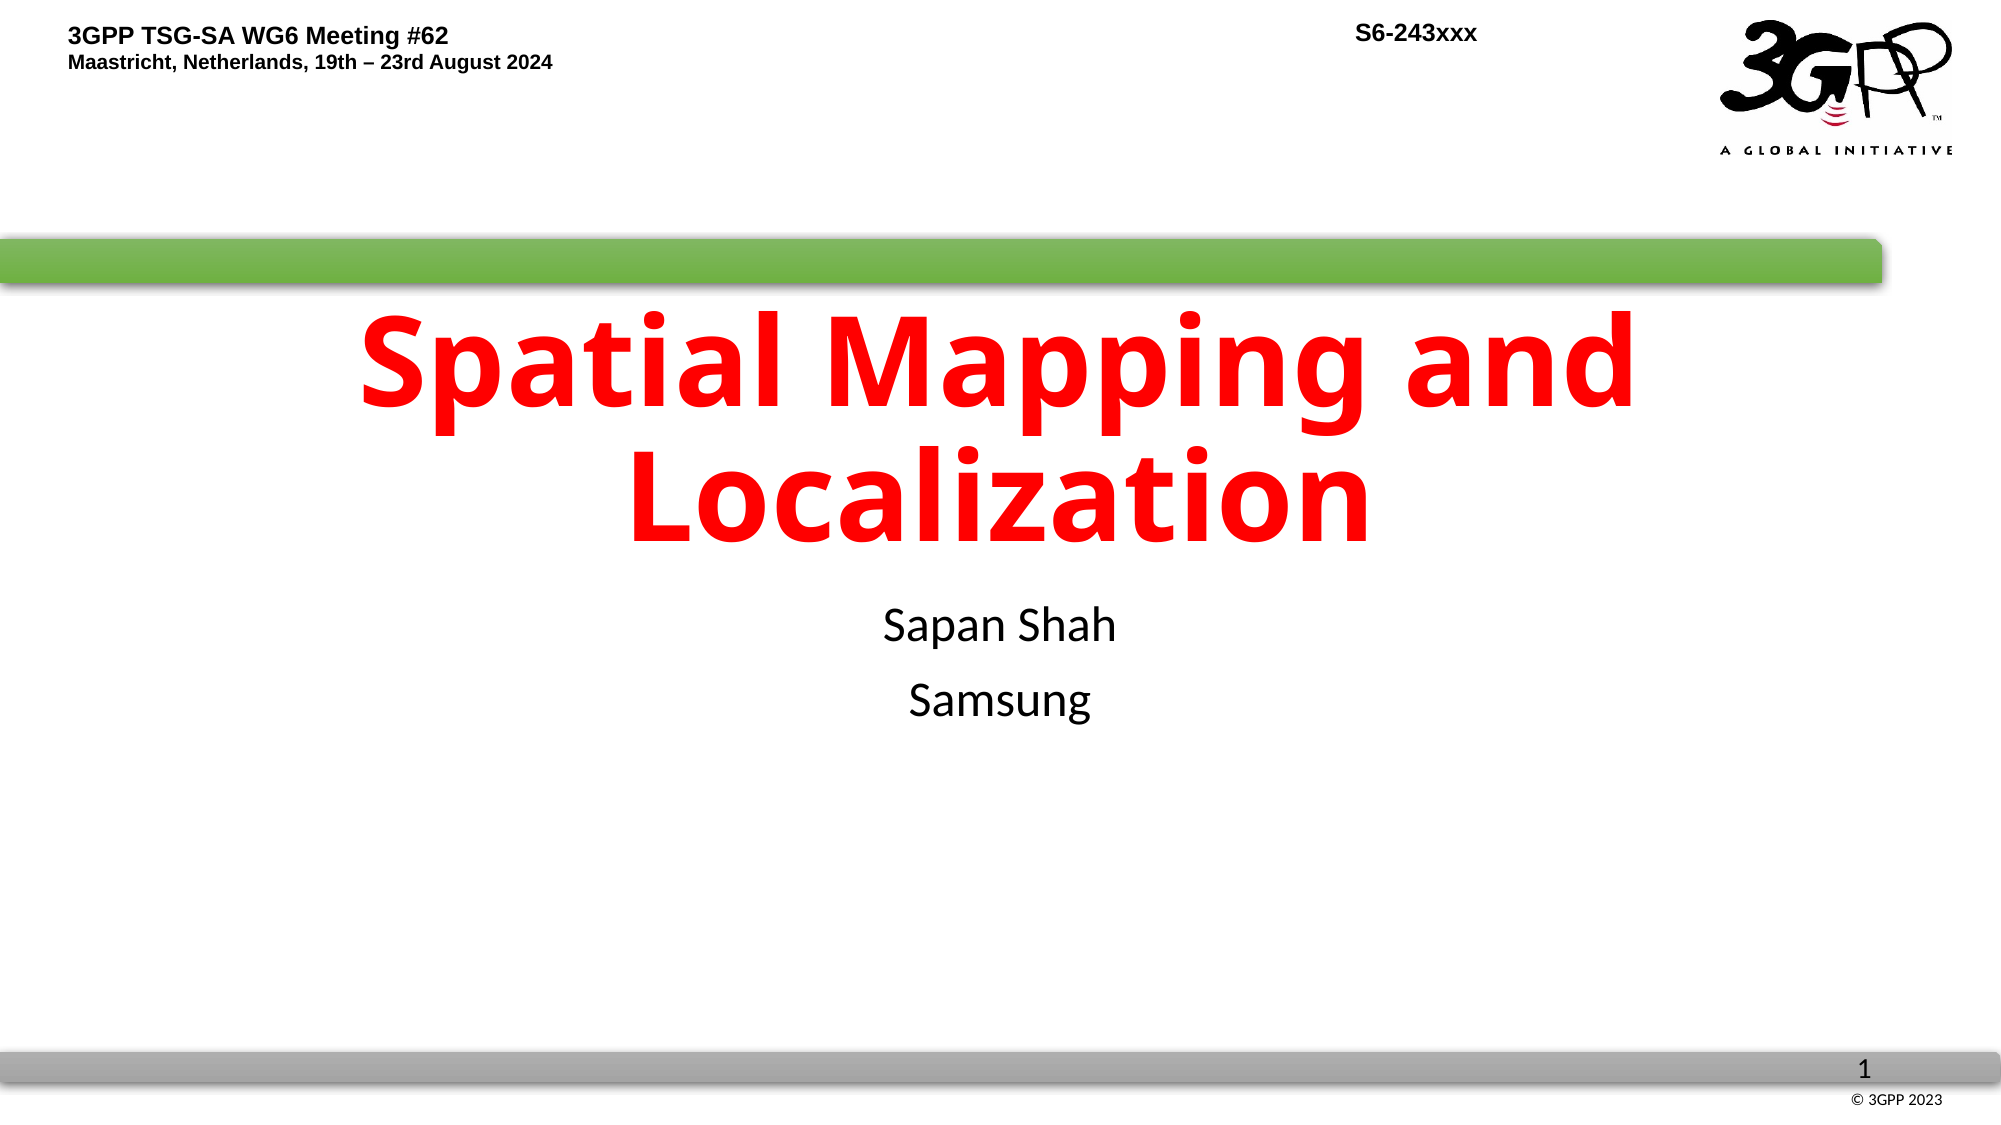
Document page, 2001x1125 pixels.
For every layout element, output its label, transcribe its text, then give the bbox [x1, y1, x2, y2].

title Spatial Mapping and Localization [249, 184, 1750, 576]
picture [1720, 20, 1952, 155]
subtitle Sapan Shah Samsung [249, 590, 1750, 863]
